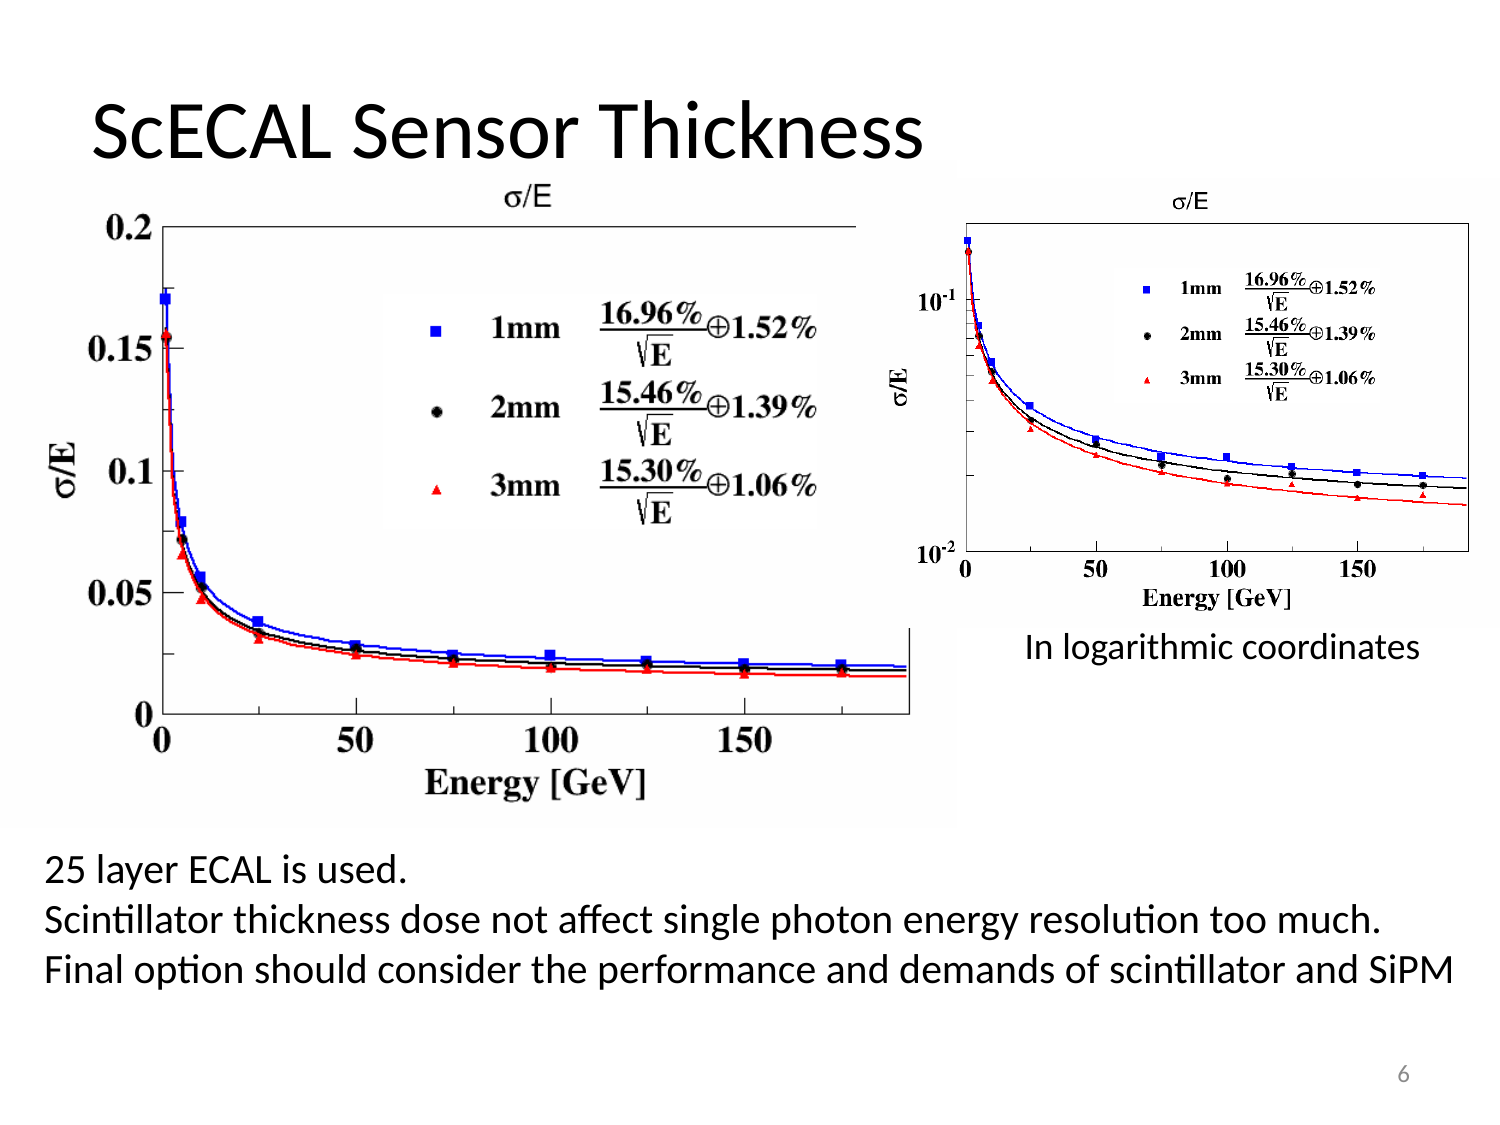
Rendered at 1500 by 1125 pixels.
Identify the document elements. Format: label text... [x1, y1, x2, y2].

text_box In logarithmic coordinates [1009, 637, 1447, 675]
text_box 25 layer ECAL is used. Scintillator thickness dose not affect single photon energy resolution too much. Final option should consider the performance and demands of scintillator and SiPM [29, 834, 1500, 999]
picture [0, 160, 1500, 829]
title ScECAL Sensor Thickness [76, 30, 1427, 176]
slide_number 6 [1074, 1042, 1425, 1103]
